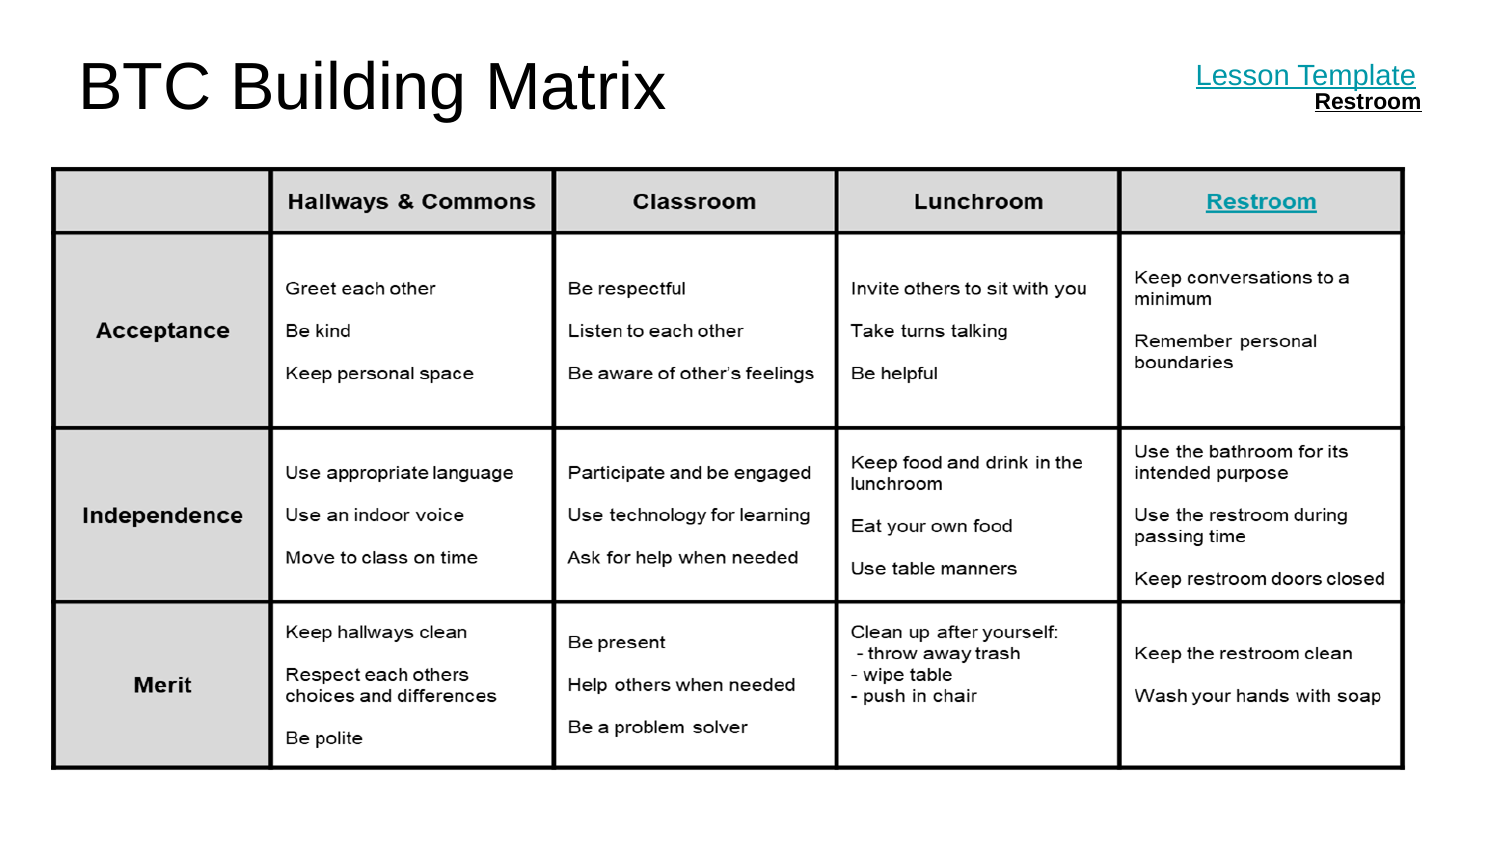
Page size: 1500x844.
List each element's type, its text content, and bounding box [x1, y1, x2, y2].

picture [50, 166, 1407, 772]
text_box Lesson Template [1163, 51, 1449, 96]
title BTC Building Matrix Restroom [51, 28, 1449, 167]
